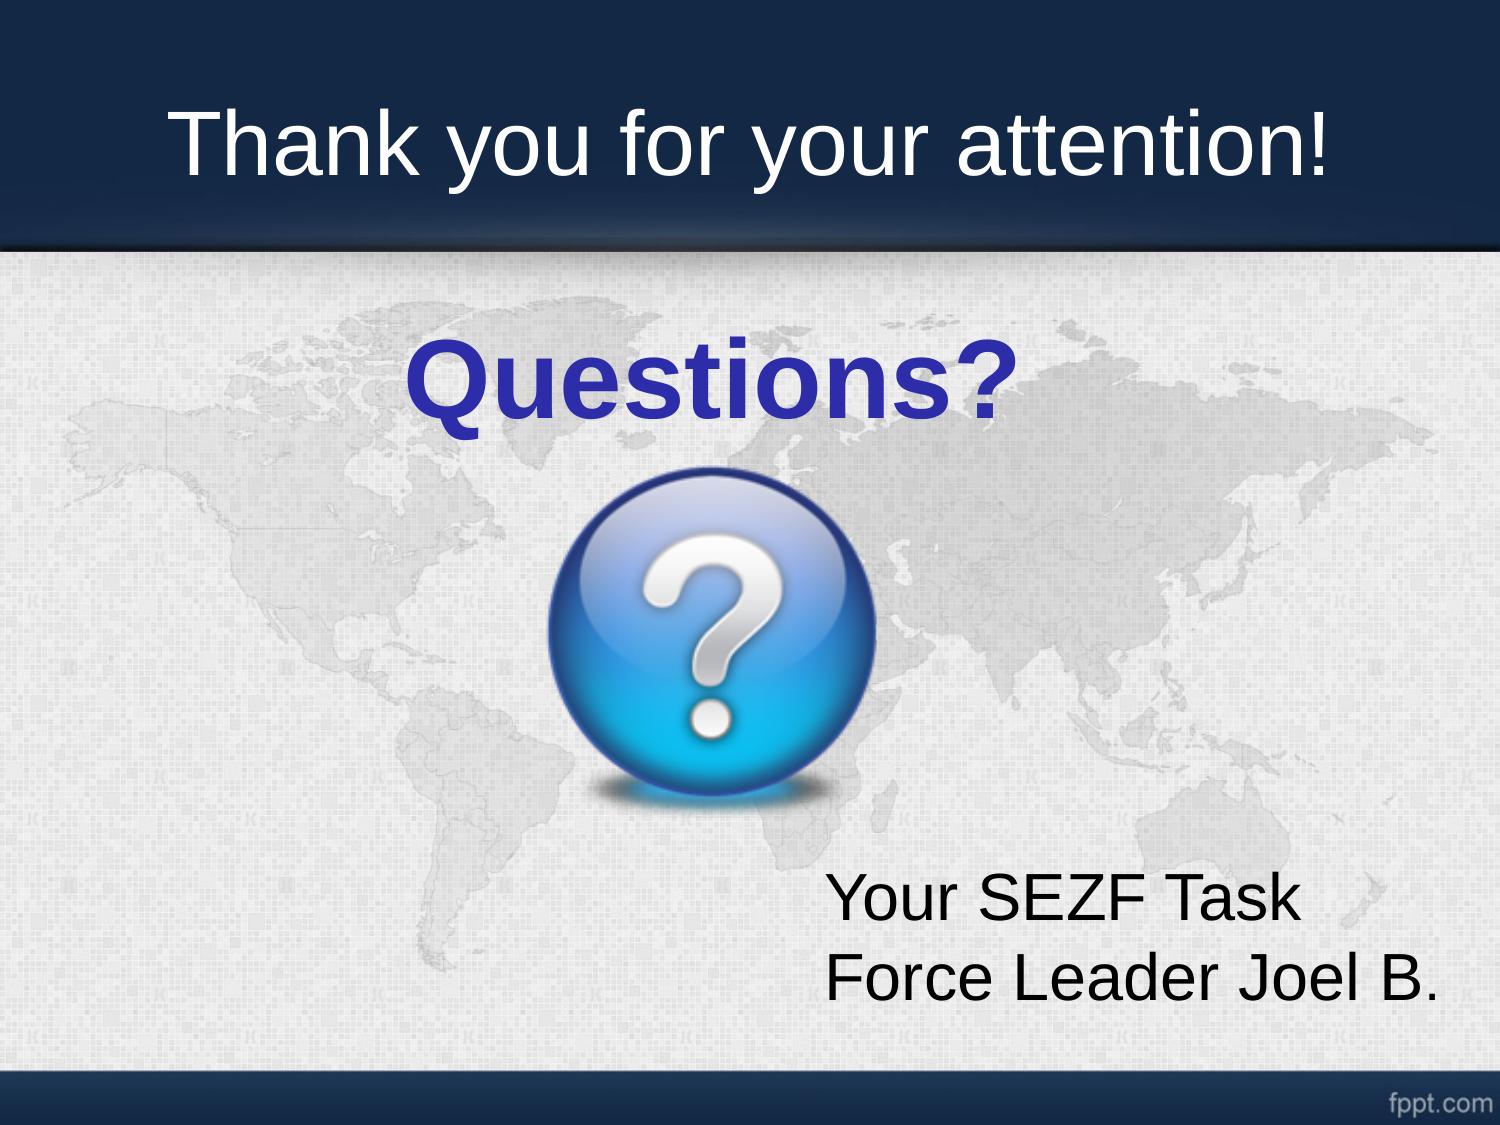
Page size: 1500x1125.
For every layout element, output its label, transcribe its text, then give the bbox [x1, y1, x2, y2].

list Your SEZF Task Force Leader Joel B. [809, 846, 1472, 1040]
title Thank you for your attention! [75, 45, 1425, 233]
text_box Questions? [388, 299, 1038, 449]
picture [0, 0, 1500, 1125]
